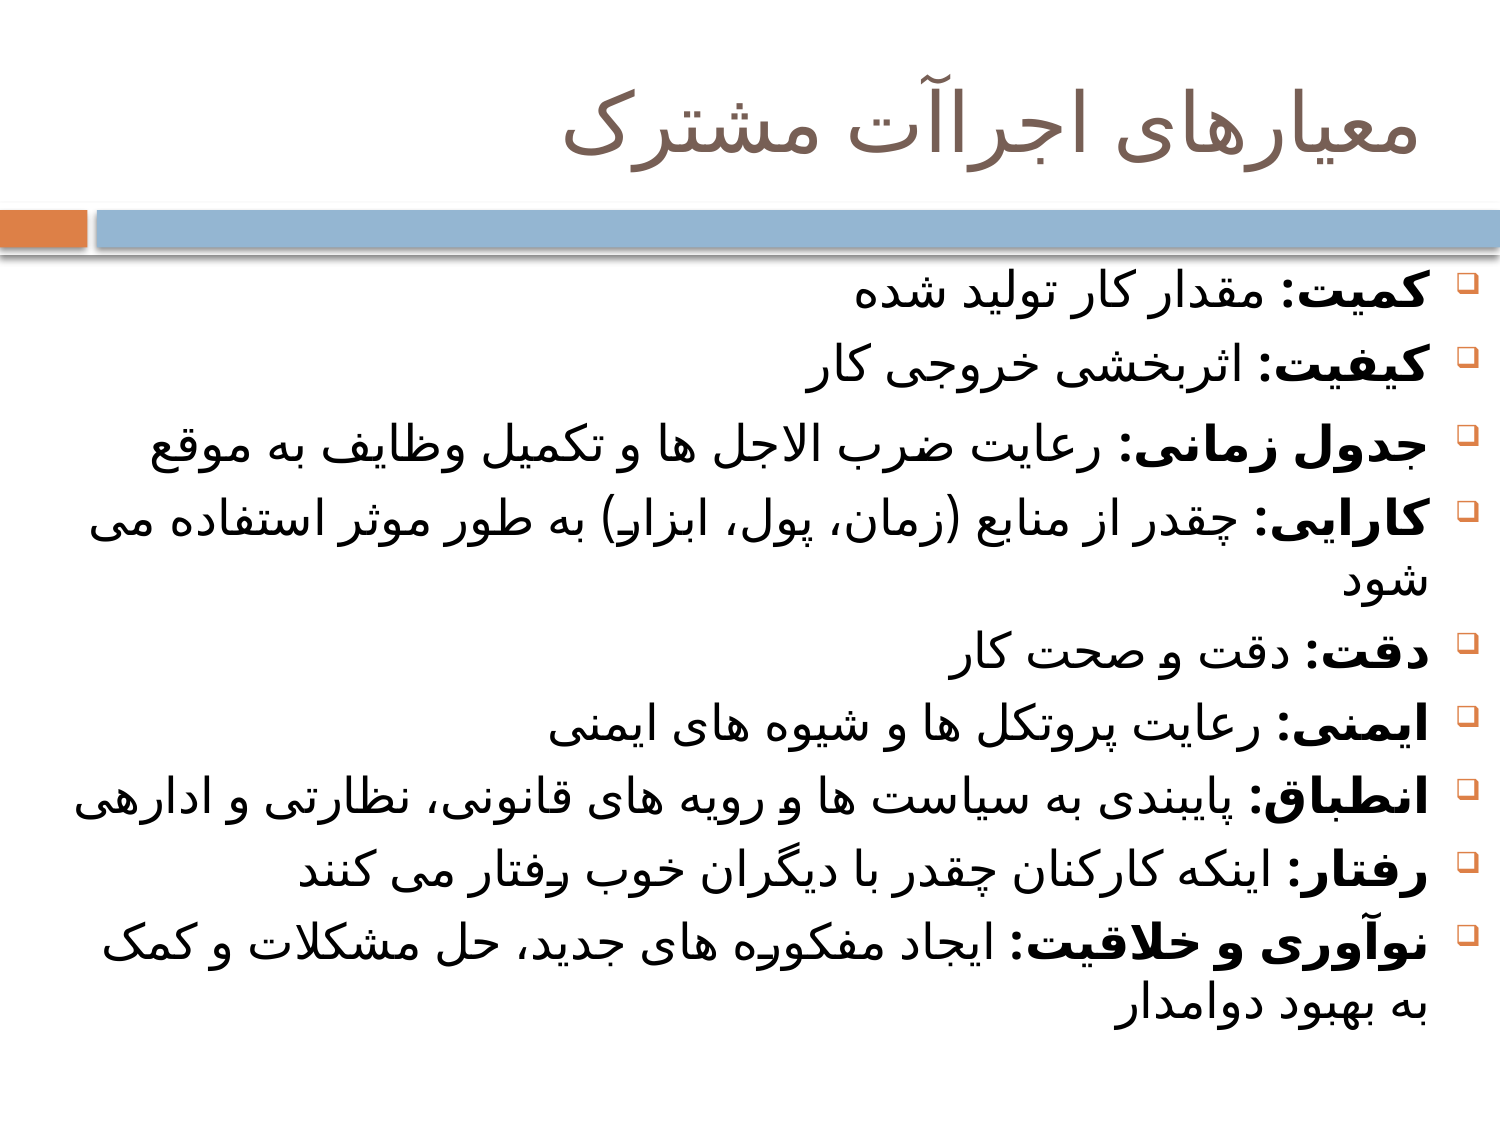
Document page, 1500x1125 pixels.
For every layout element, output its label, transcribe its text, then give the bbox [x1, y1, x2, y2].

list کمیت: مقدار کار تولید شده کیفیت: اثربخشی خروجی کار جدول زمانی: رعایت ضرب الاجل ها و تکمیل وظایف به موقع کارایی: چقدر از منابع (زمان، پول، ابزار) به طور موثر استفاده می شود دقت: دقت و صحت کار ایمنی: رعایت پروتکل ها و شیوه های ایمنی انطباق: پایبندی به سیاست ها و رویه های قانونی، نظارتی و ادارهی رفتار: اینکه کارکنان چقدر با دیگران خوب رفتار می کنند نوآوری و خلاقیت: ایجاد مفکوره های جدید، حل مشکلات و کمک به بهبود دوامدار [44, 249, 1495, 1088]
title معیارهای اجراآت مشترک [100, 37, 1438, 200]
